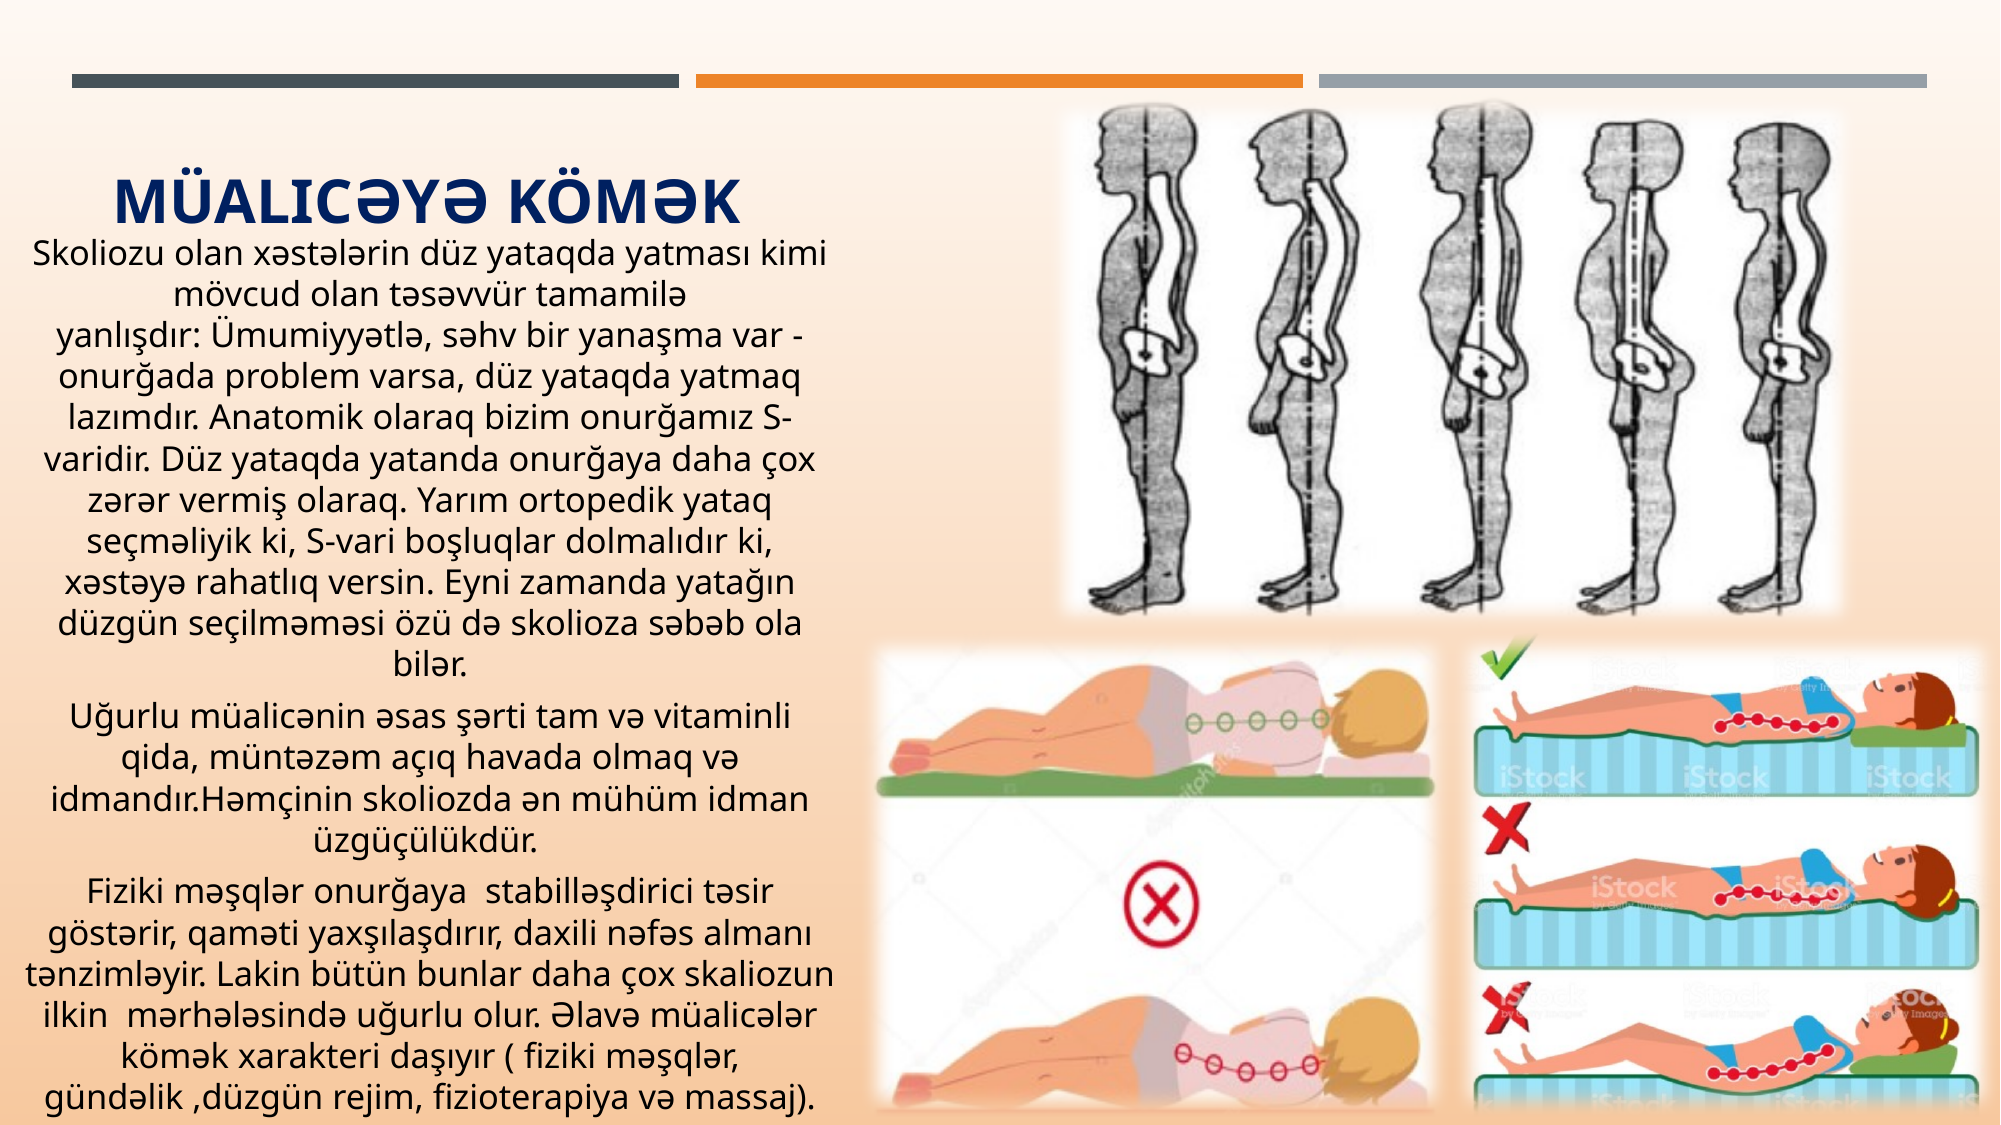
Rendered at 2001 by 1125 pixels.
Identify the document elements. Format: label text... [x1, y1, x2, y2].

list Skoliozu olan xəstələrin düz yataqda yatması kimi mövcud olan təsəvvür tamamilə yanlışdır: Ümumiyyətlə, səhv bir yanaşma var - onurğada problem varsa, düz yataqda yatmaq lazımdır. Anatomik olaraq bizim onurğamız S-varidir. Düz yataqda yatanda onurğaya daha çox zərər vermiş olaraq. Yarım ortopedik yataq seçməliyik ki, S-vari boşluqlar dolmalıdır ki, xəstəyə rahatlıq versin. Eyni zamanda yatağın düzgün seçilməməsi özü də skolioza səbəb ola bilər. Uğurlu müalicənin əsas şərti tam və vitaminli qida, müntəzəm açıq havada olmaq və idmandır.Həmçinin skoliozda ən mühüm idman üzgüçülükdür. Fiziki məşqlər onurğaya stabilləşdirici təsir göstərir, qaməti yaxşılaşdırır, daxili nəfəs almanı tənzimləyir. Lakin bütün bunlar daha çox skaliozun ilkin mərhələsində uğurlu olur. Əlavə müalicələr kömək xarakteri daşıyır ( fiziki məşqlər, gündəlik ,düzgün rejim, fizioterapiya və massaj). [9, 218, 851, 1125]
picture [858, 93, 2000, 1117]
title Müalicəyə kömək [97, 94, 764, 218]
